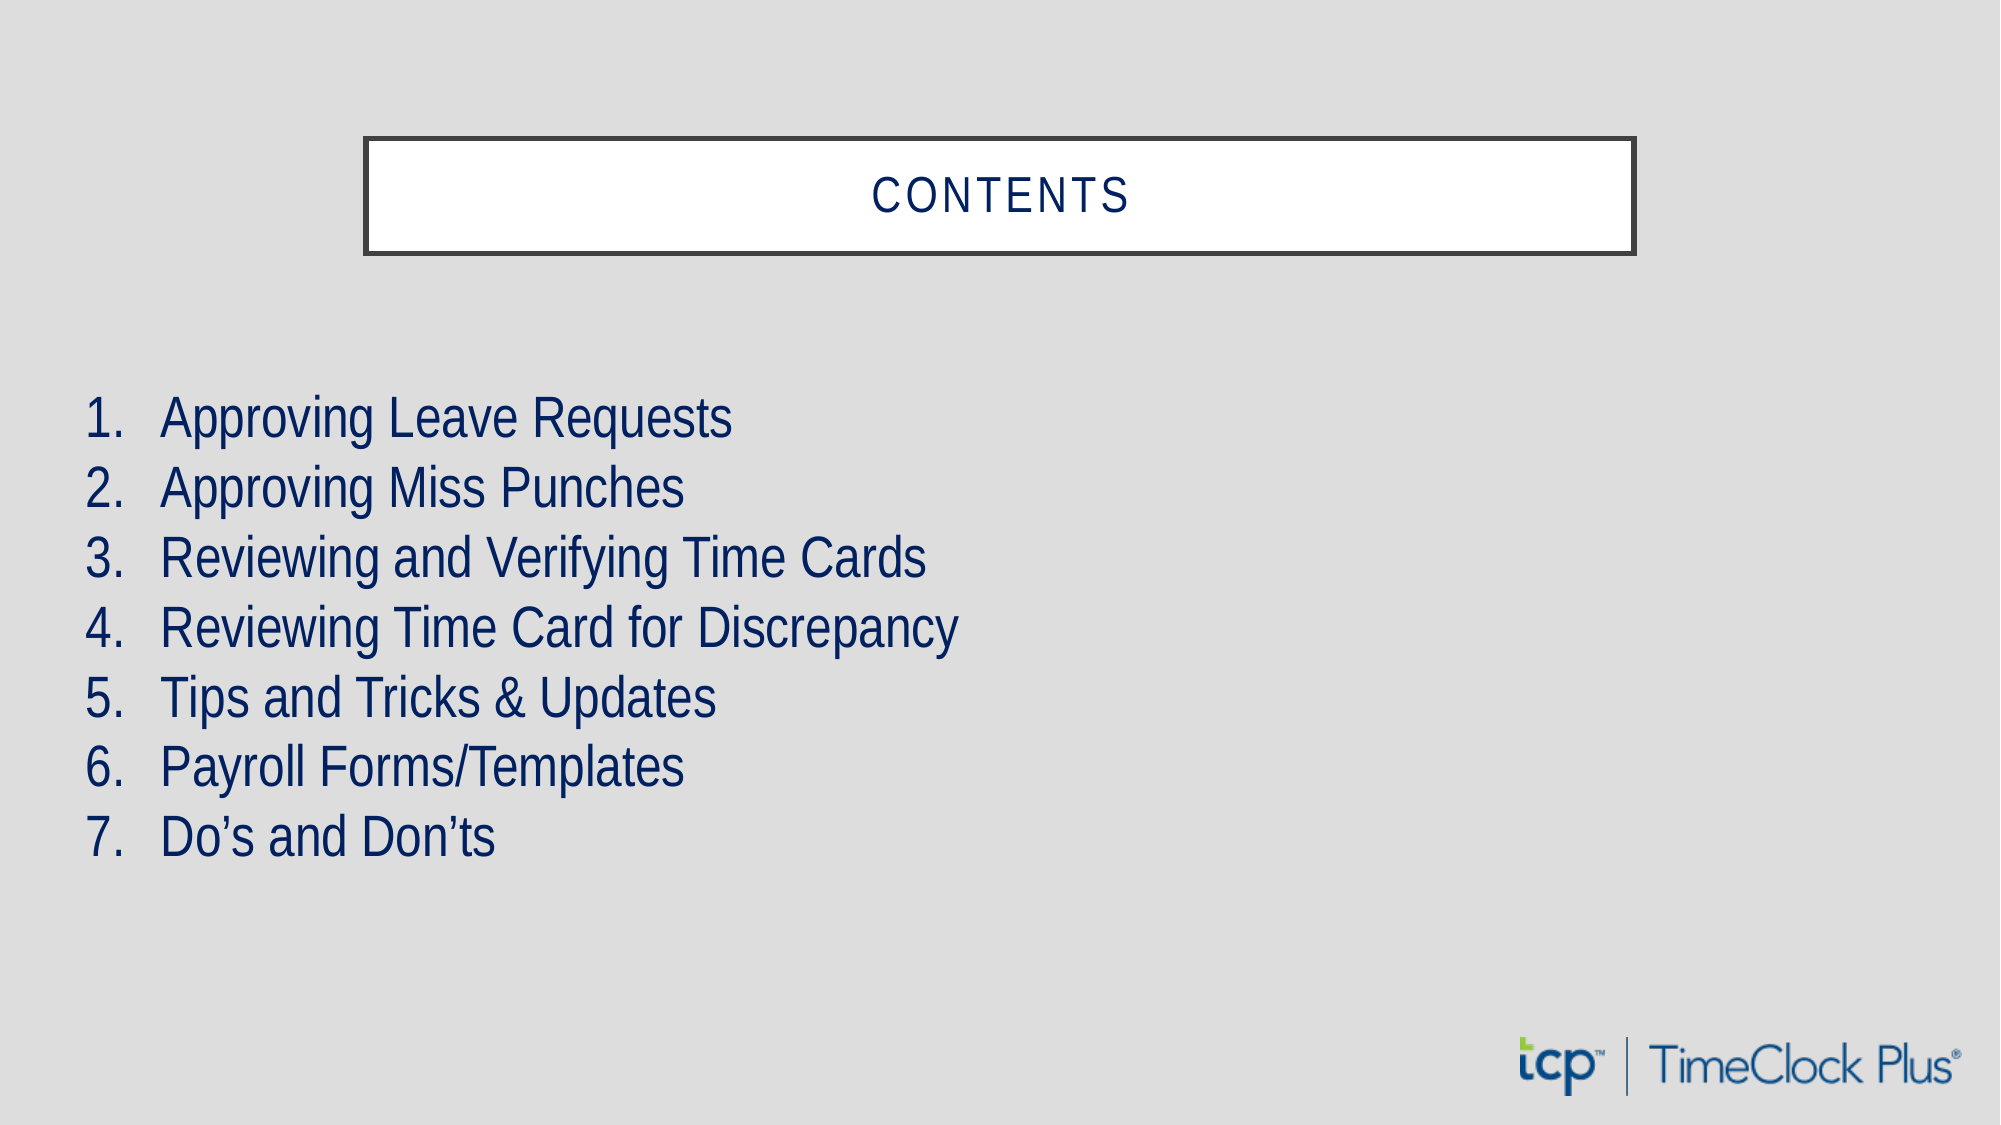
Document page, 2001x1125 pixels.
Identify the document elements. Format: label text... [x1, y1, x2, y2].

picture [1520, 1037, 1962, 1096]
title Contents [363, 136, 1637, 256]
text_box Approving Leave Requests Approving Miss Punches Reviewing and Verifying Time Cards Reviewing Time Card for Discrepancy Tips and Tricks & Updates Payroll Forms/Templates Do’s and Don’ts [71, 371, 1796, 936]
